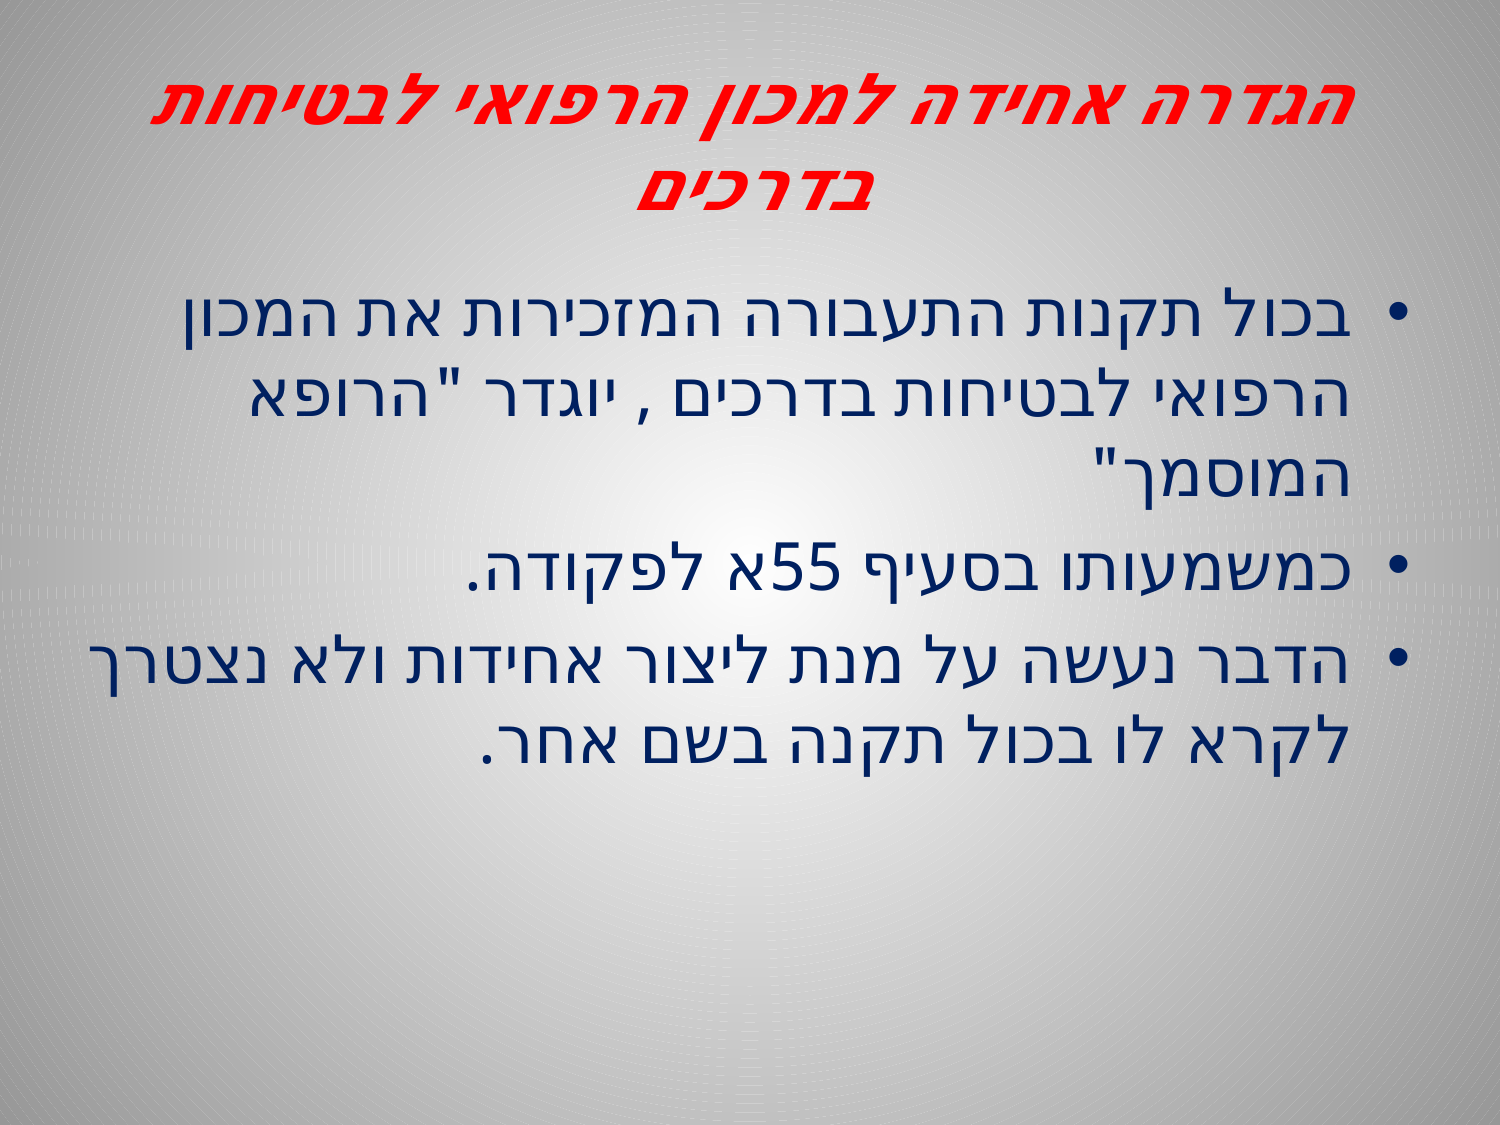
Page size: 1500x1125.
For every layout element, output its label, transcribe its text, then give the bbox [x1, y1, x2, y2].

list בכול תקנות התעבורה המזכירות את המכון הרפואי לבטיחות בדרכים , יוגדר "הרופא המוסמך" כמשמעותו בסעיף 55א לפקודה. הדבר נעשה על מנת ליצור אחידות ולא נצטרך לקרא לו בכול תקנה בשם אחר. [29, 262, 1425, 1005]
title הגדרה אחידה למכון הרפואי לבטיחות בדרכים [75, 45, 1425, 233]
